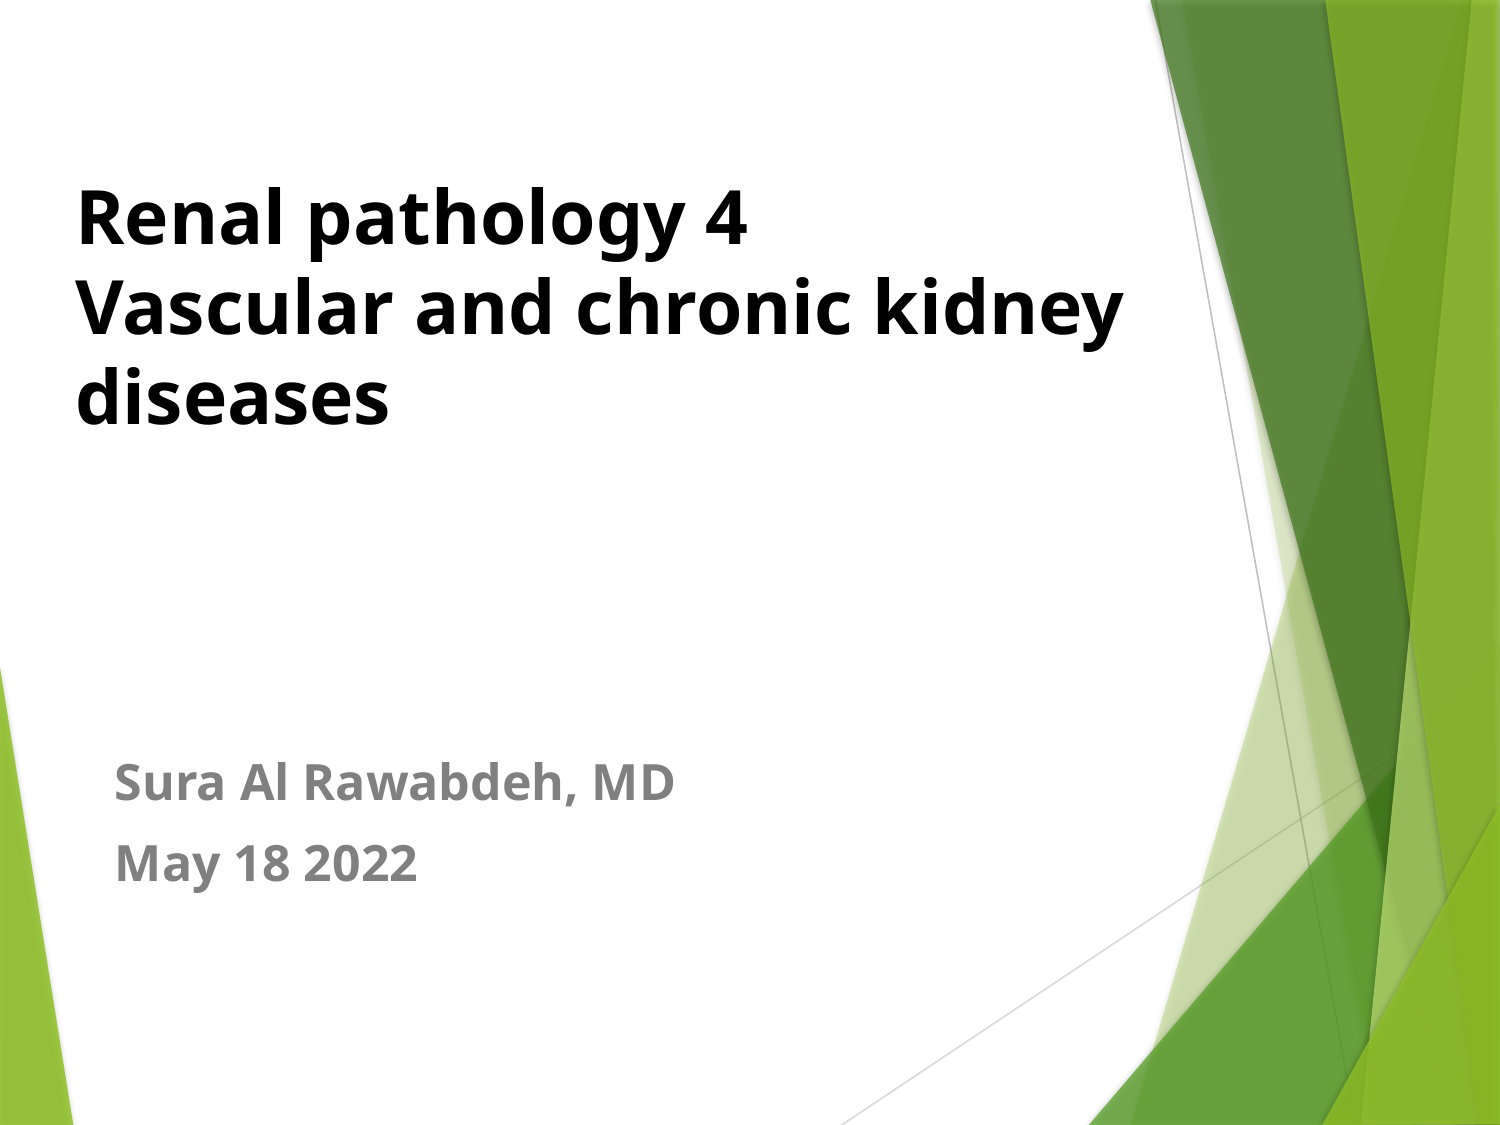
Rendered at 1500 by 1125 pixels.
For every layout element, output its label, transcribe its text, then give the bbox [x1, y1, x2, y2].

list Sura Al Rawabdeh, MD May 18 2022 [99, 742, 1142, 884]
title Renal pathology 4 Vascular and chronic kidney diseases [50, 237, 1388, 538]
